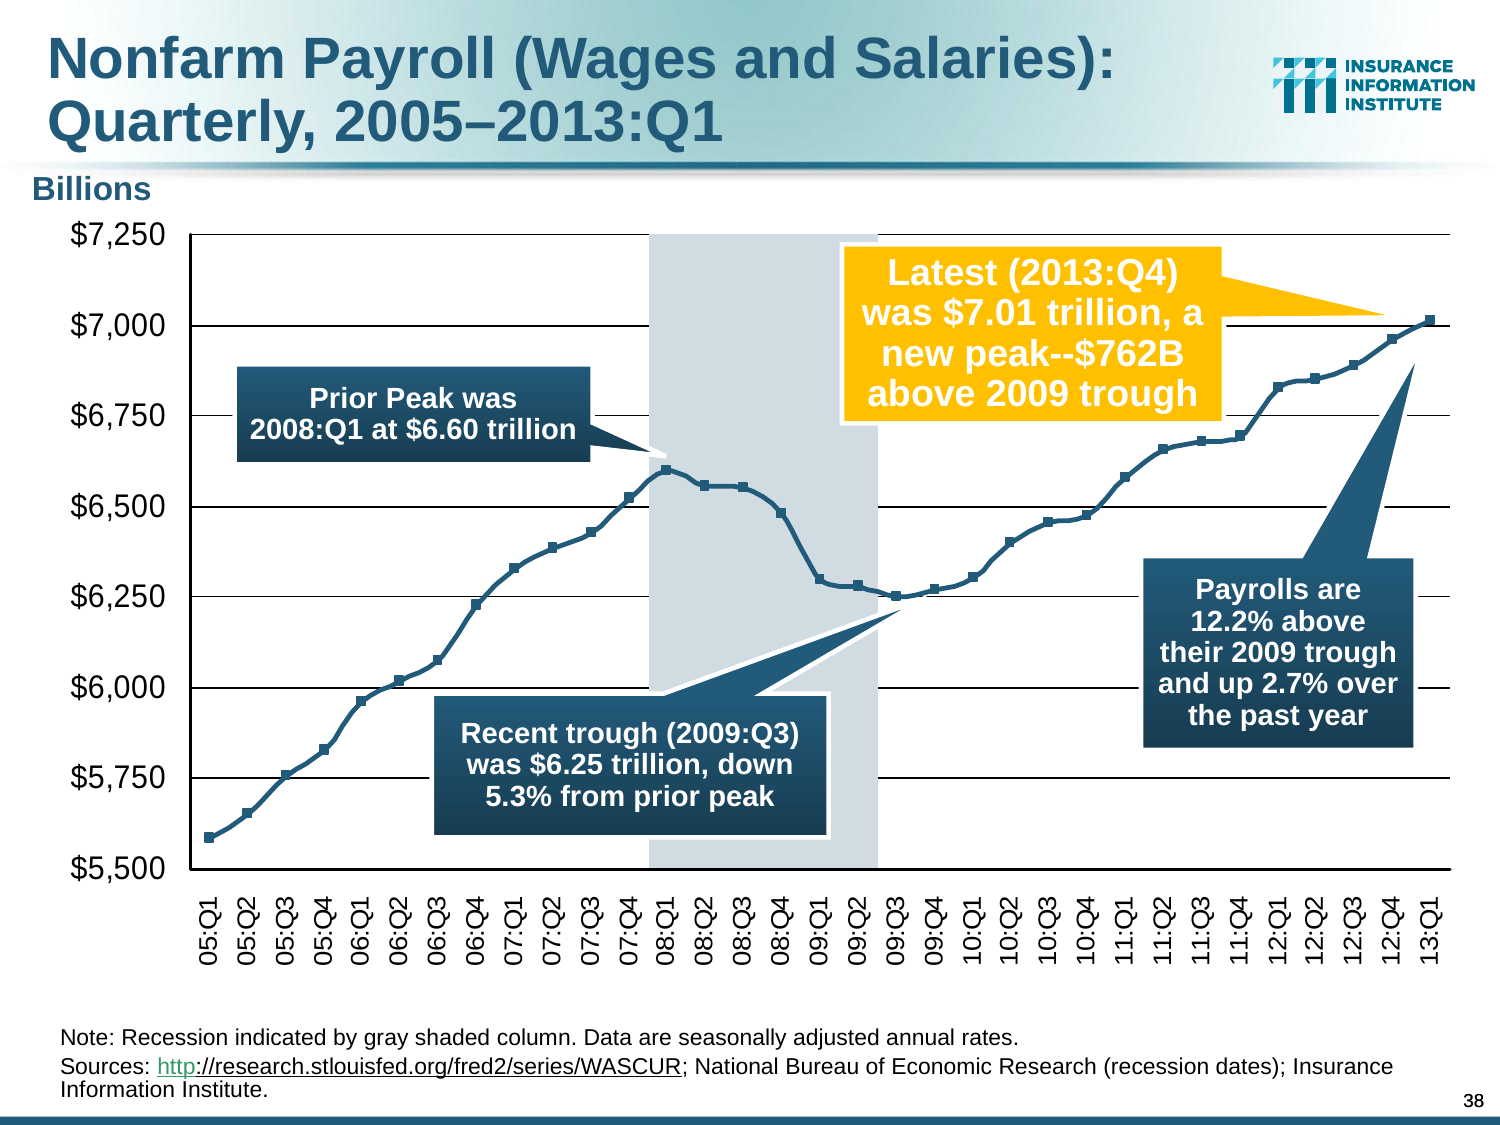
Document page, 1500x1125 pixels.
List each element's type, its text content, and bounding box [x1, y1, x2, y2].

text_box Billions [31, 171, 432, 208]
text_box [57, 194, 1459, 989]
picture [0, 0, 1500, 189]
slide_number 38 [1410, 1091, 1485, 1112]
text_box Note: Recession indicated by gray shaded column. Data are seasonally adjusted annual rates. Sources: http://research.stlouisfed.org/fred2/series/WASCUR; National Bureau of Economic Research (recession dates); Insurance Information Institute. [0, 1026, 1432, 1125]
title Nonfarm Payroll (Wages and Salaries): Quarterly, 2005–2013:Q1 [39, 20, 1141, 163]
